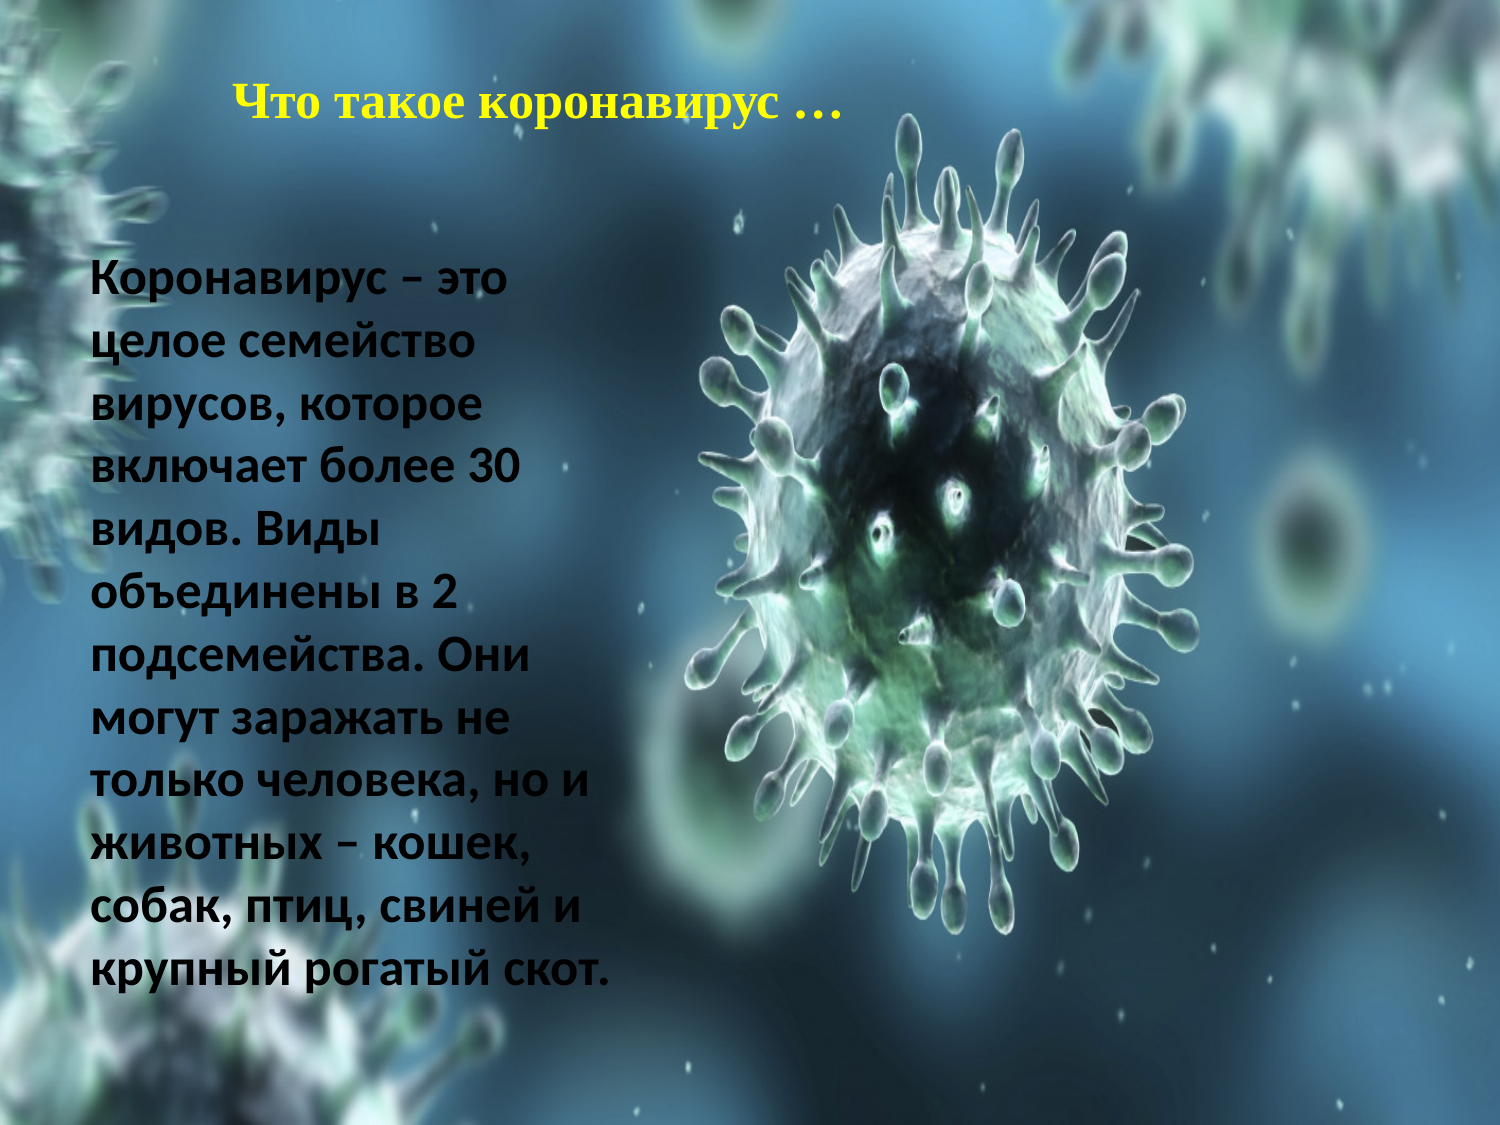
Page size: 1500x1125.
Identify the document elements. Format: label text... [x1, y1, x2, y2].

title Что такое коронавирус … [23, 58, 1055, 200]
list Коронавирус – это целое семейство вирусов, которое включает более 30 видов. Виды объединены в 2 подсемейства. Они могут заражать не только человека, но и животных – кошек, собак, птиц, свиней и крупный рогатый скот. [75, 234, 657, 1005]
picture [0, 0, 1500, 1125]
